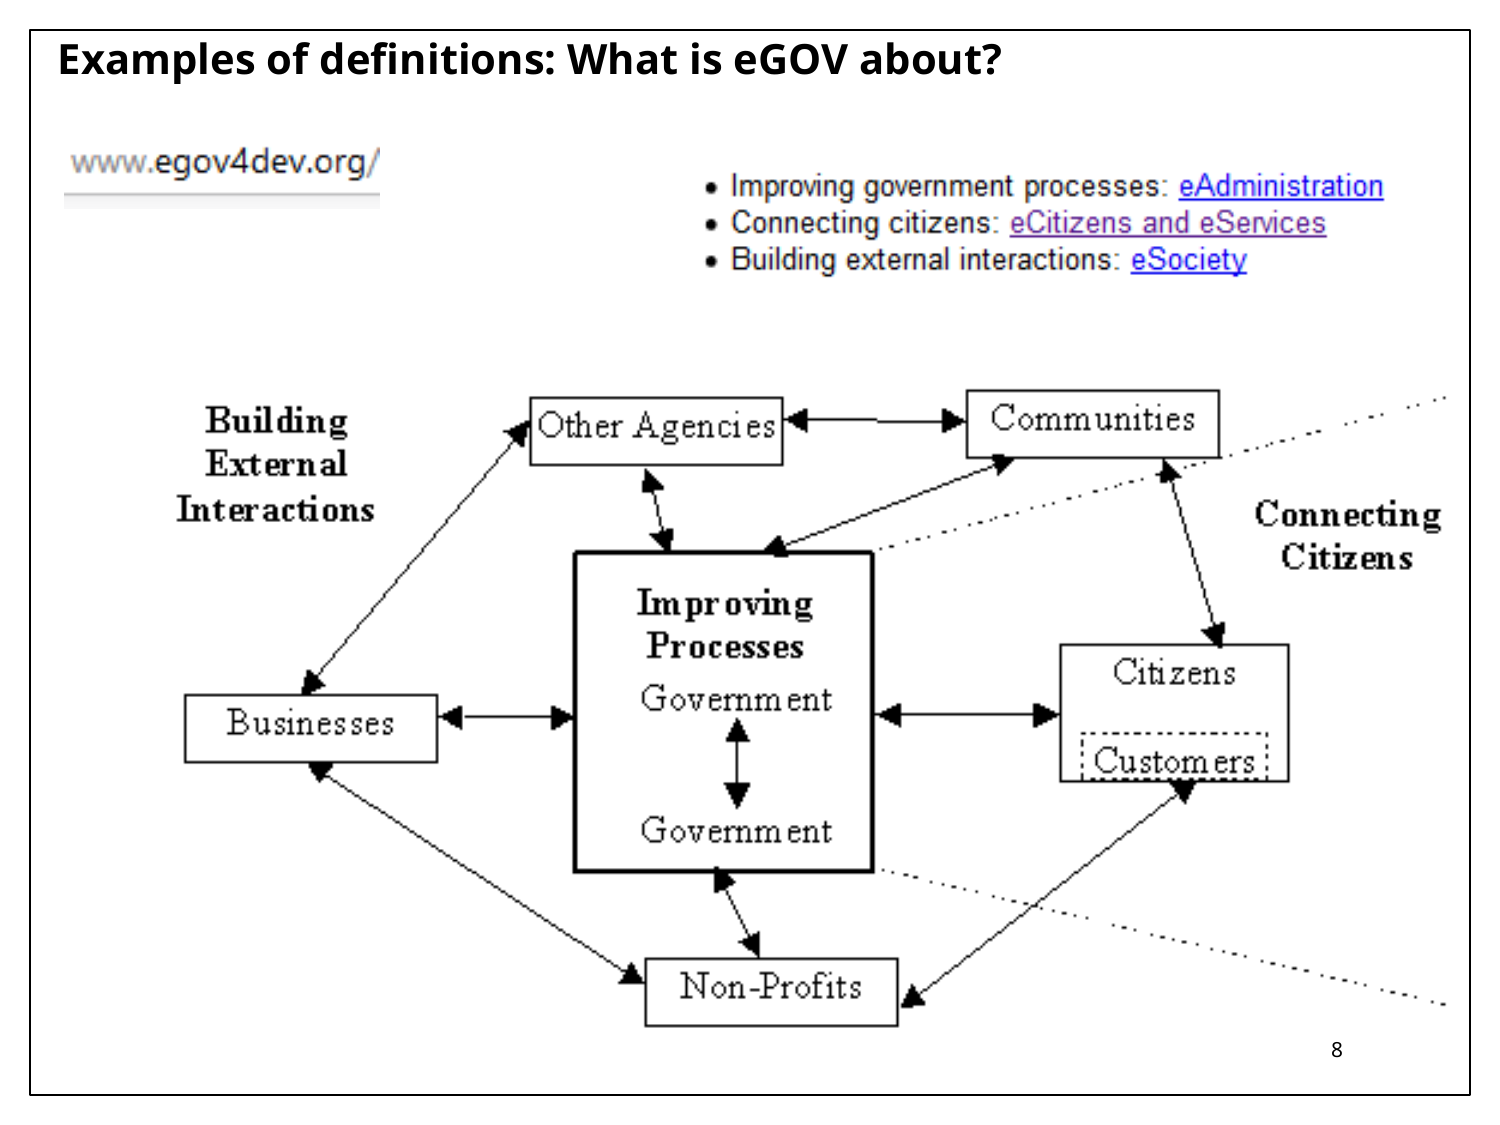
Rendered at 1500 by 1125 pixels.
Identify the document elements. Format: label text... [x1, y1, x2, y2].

picture [64, 127, 380, 209]
list Examples of definitions: What is eGOV about? [37, 30, 1363, 1000]
picture [144, 358, 1464, 1036]
slide_number 8 [1147, 1044, 1358, 1081]
picture [693, 160, 1412, 292]
